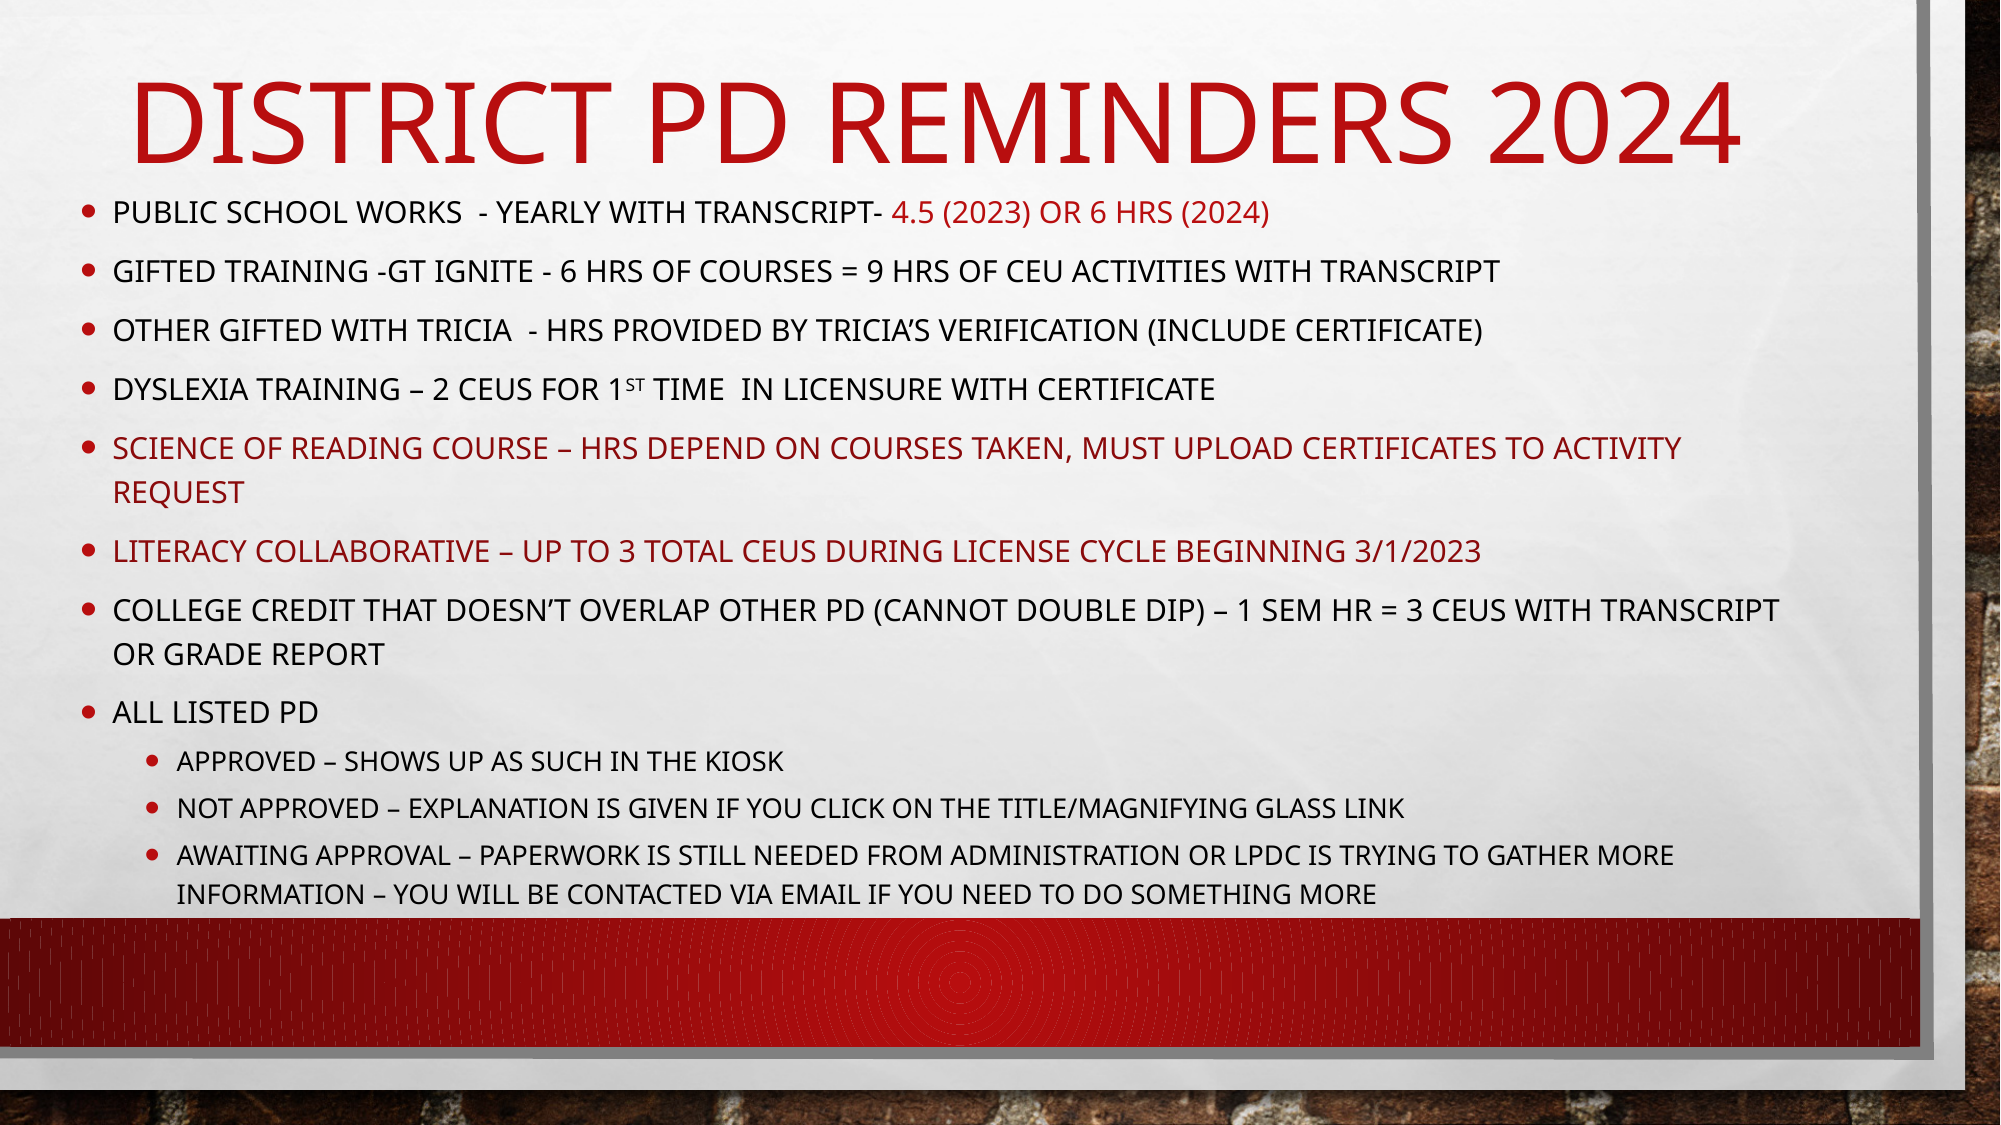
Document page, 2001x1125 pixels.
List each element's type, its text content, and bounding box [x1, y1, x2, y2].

picture [0, 0, 2000, 1125]
list Public School works - yearly with transcript- 4.5 (2023) or 6 hrs (2024) Gifted training -GT ignite - 6 hrs of courses = 9 hrs of CEU activities with transcript other gifted with Tricia - Hrs provided by Tricia’s Verification (include certificate) Dyslexia training – 2 CEUs for 1st time in licensure with certificate Science of Reading course – Hrs depend on courses taken, must upload certificates to activity request Literacy collaborative – up to 3 Total CEUs during license cycle beginning 3/1/2023 College Credit that doesn’t overlap other PD (cannot double dip) – 1 sem hr = 3 CEUs with transcript or grade report All listed pd Approved – shows up as such in the Kiosk Not approved – explanation is given if you click on the title/magnifying glass link Awaiting approval – paperwork is still needed from administration or LPDC is trying to gather more information – you will be contacted via email if you need to do something more [65, 174, 1818, 922]
title District PD reminders 2024 [112, 33, 1818, 174]
